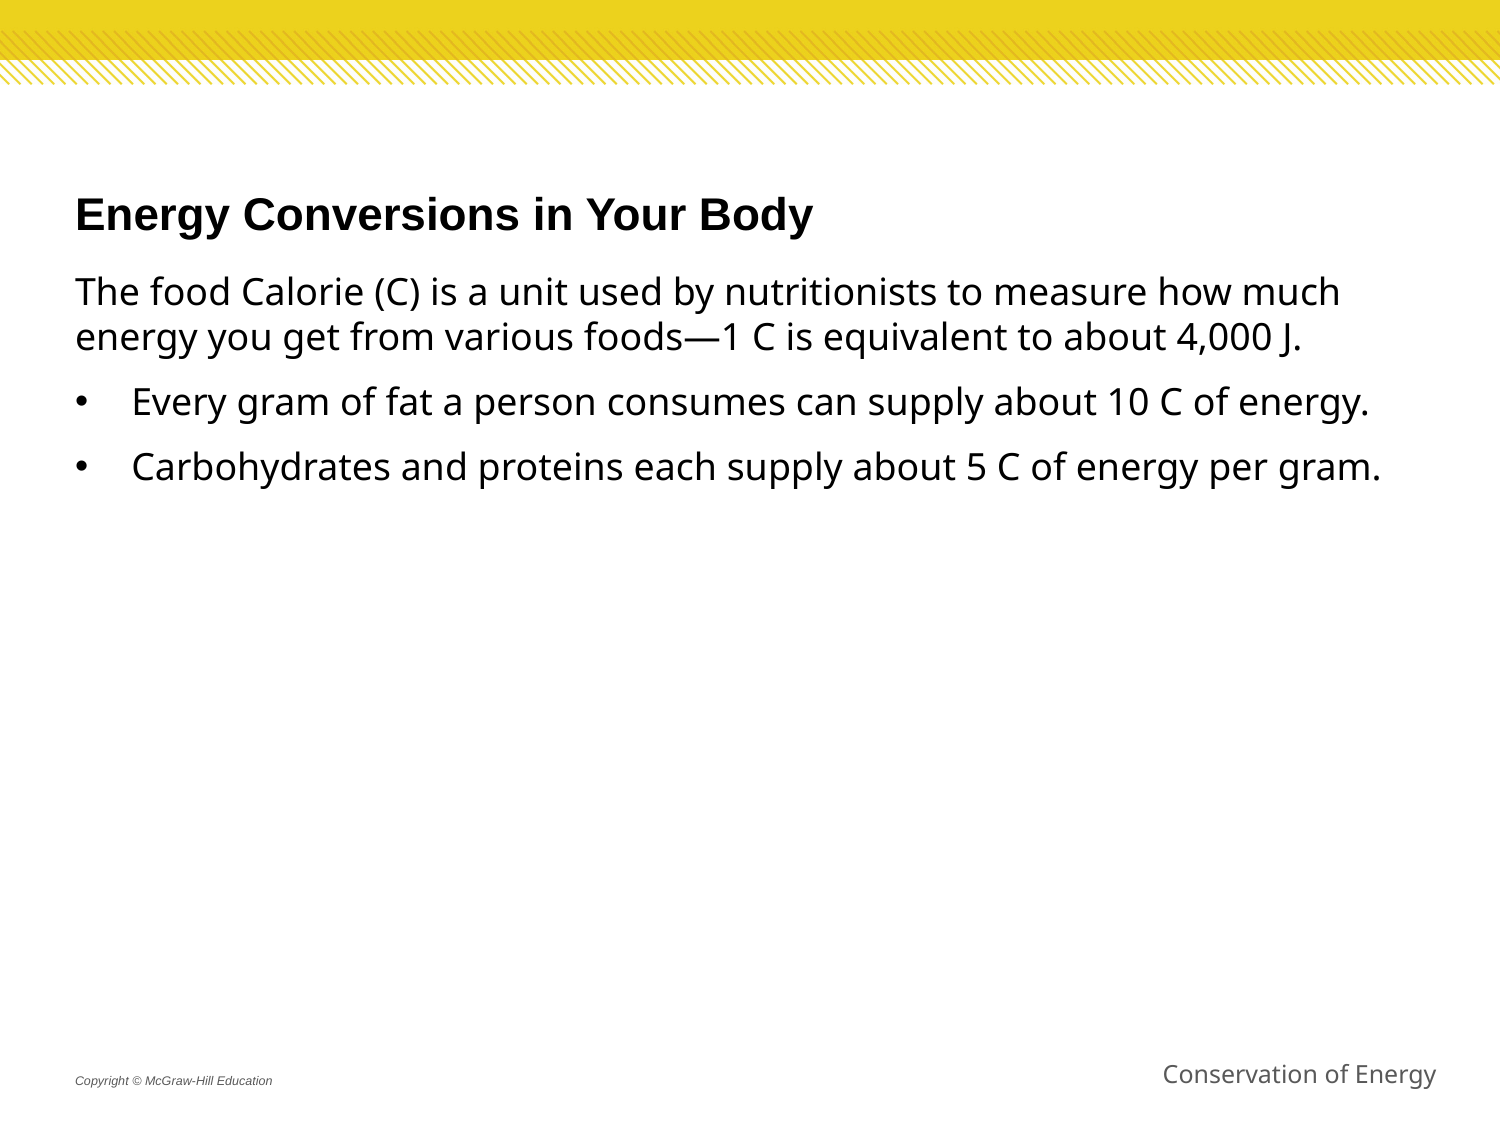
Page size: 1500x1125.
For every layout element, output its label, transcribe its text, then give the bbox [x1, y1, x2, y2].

picture [0, 0, 1500, 86]
text_box Conservation of Energy [284, 1043, 1437, 1089]
text_box Copyright © McGraw-Hill Education [74, 1043, 284, 1089]
list Energy Conversions in Your Body The food Calorie (C) is a unit used by nutritionists to measure how much energy you get from various foods—1 C is equivalent to about 4,000 J. Every gram of fat a person consumes can supply about 10 C of energy. Carbohydrates and proteins each supply about 5 C of energy per gram. [75, 184, 1425, 954]
